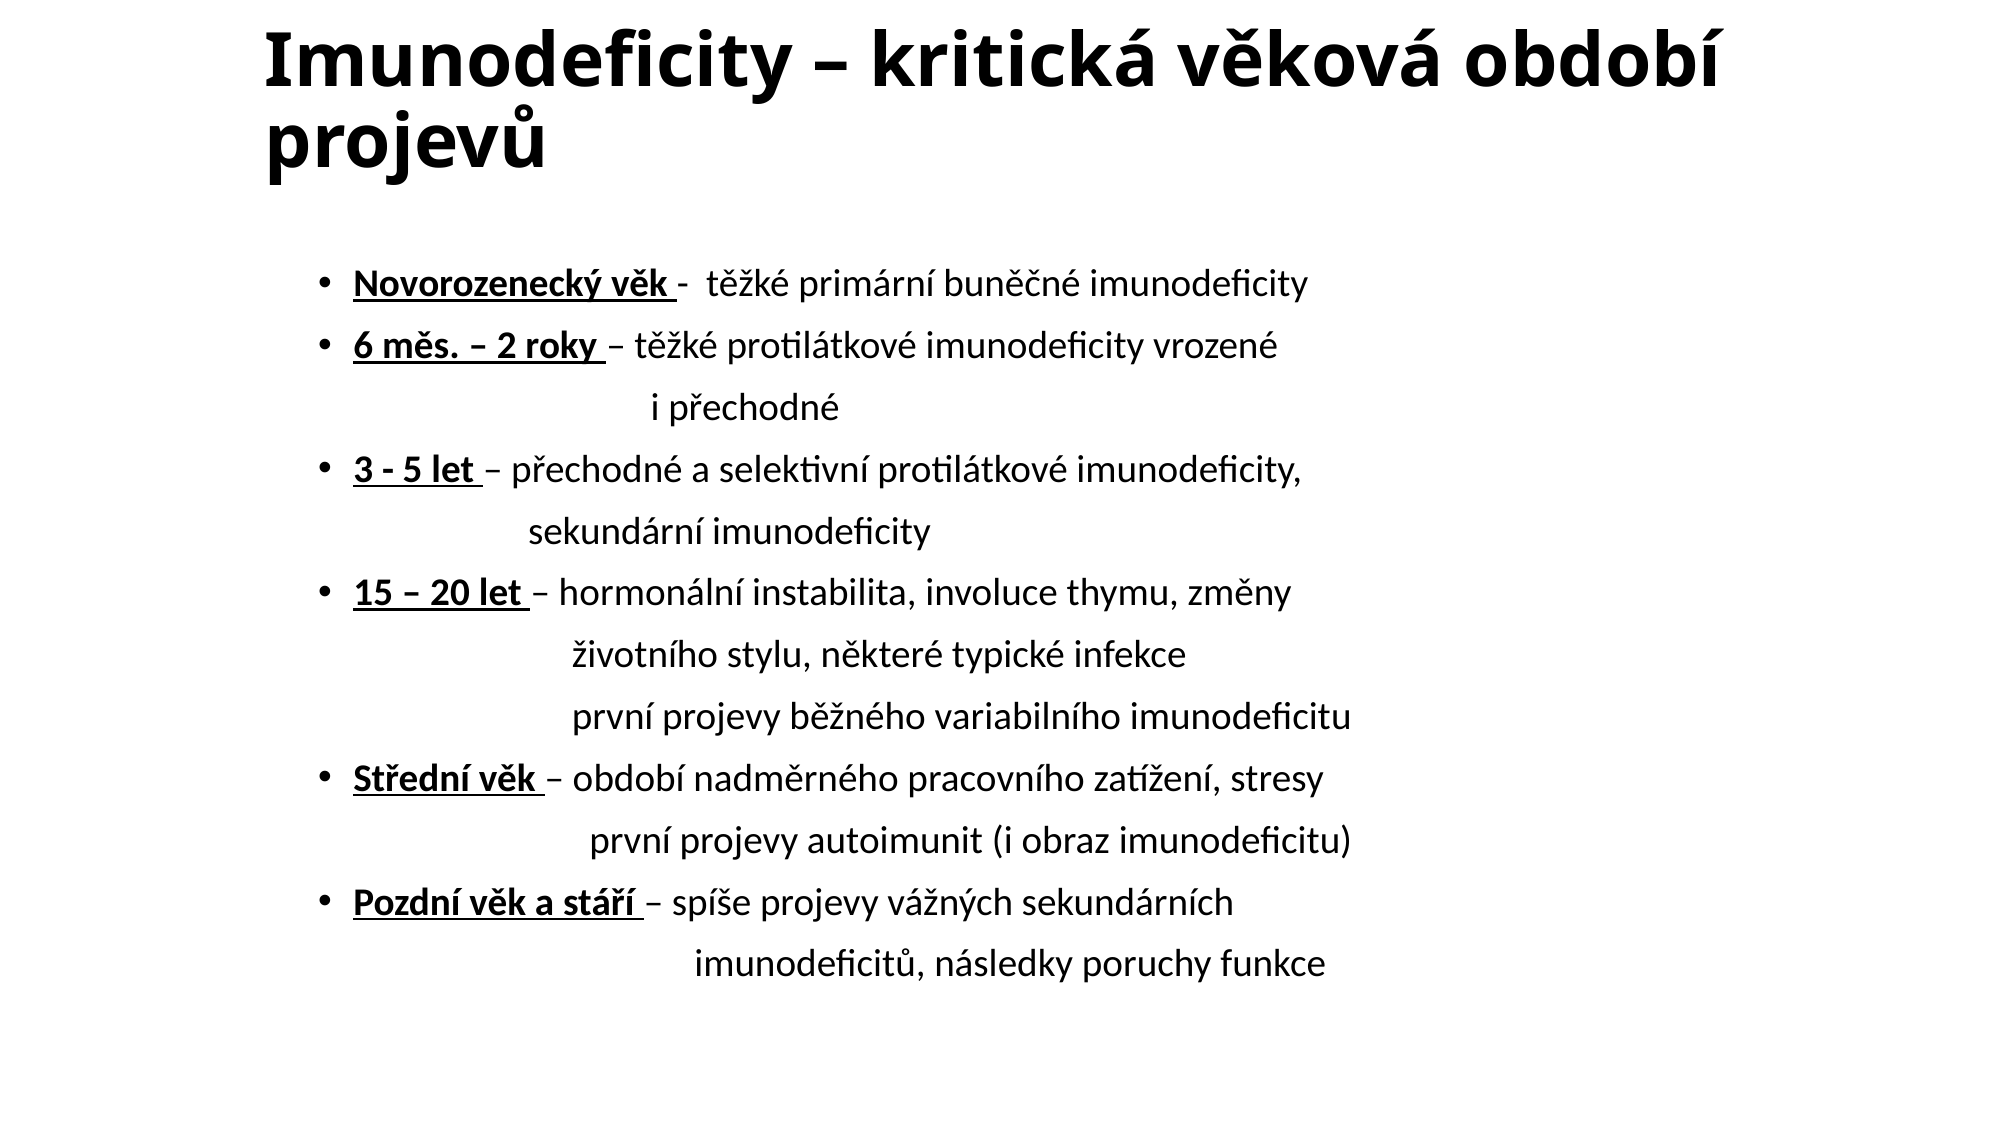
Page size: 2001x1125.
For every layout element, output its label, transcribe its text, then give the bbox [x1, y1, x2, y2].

list Novorozenecký věk - těžké primární buněčné imunodeficity 6 měs. – 2 roky – těžké protilátkové imunodeficity vrozené i přechodné 3 - 5 let – přechodné a selektivní protilátkové imunodeficity, sekundární imunodeficity 15 – 20 let – hormonální instabilita, involuce thymu, změny životního stylu, některé typické infekce první projevy běžného variabilního imunodeficitu Střední věk – období nadměrného pracovního zatížení, stresy první projevy autoimunit (i obraz imunodeficitu) Pozdní věk a stáří – spíše projevy vážných sekundárních imunodeficitů, následky poruchy funkce [303, 255, 1654, 998]
title Imunodeficity – kritická věková období projevů [249, 45, 1750, 161]
